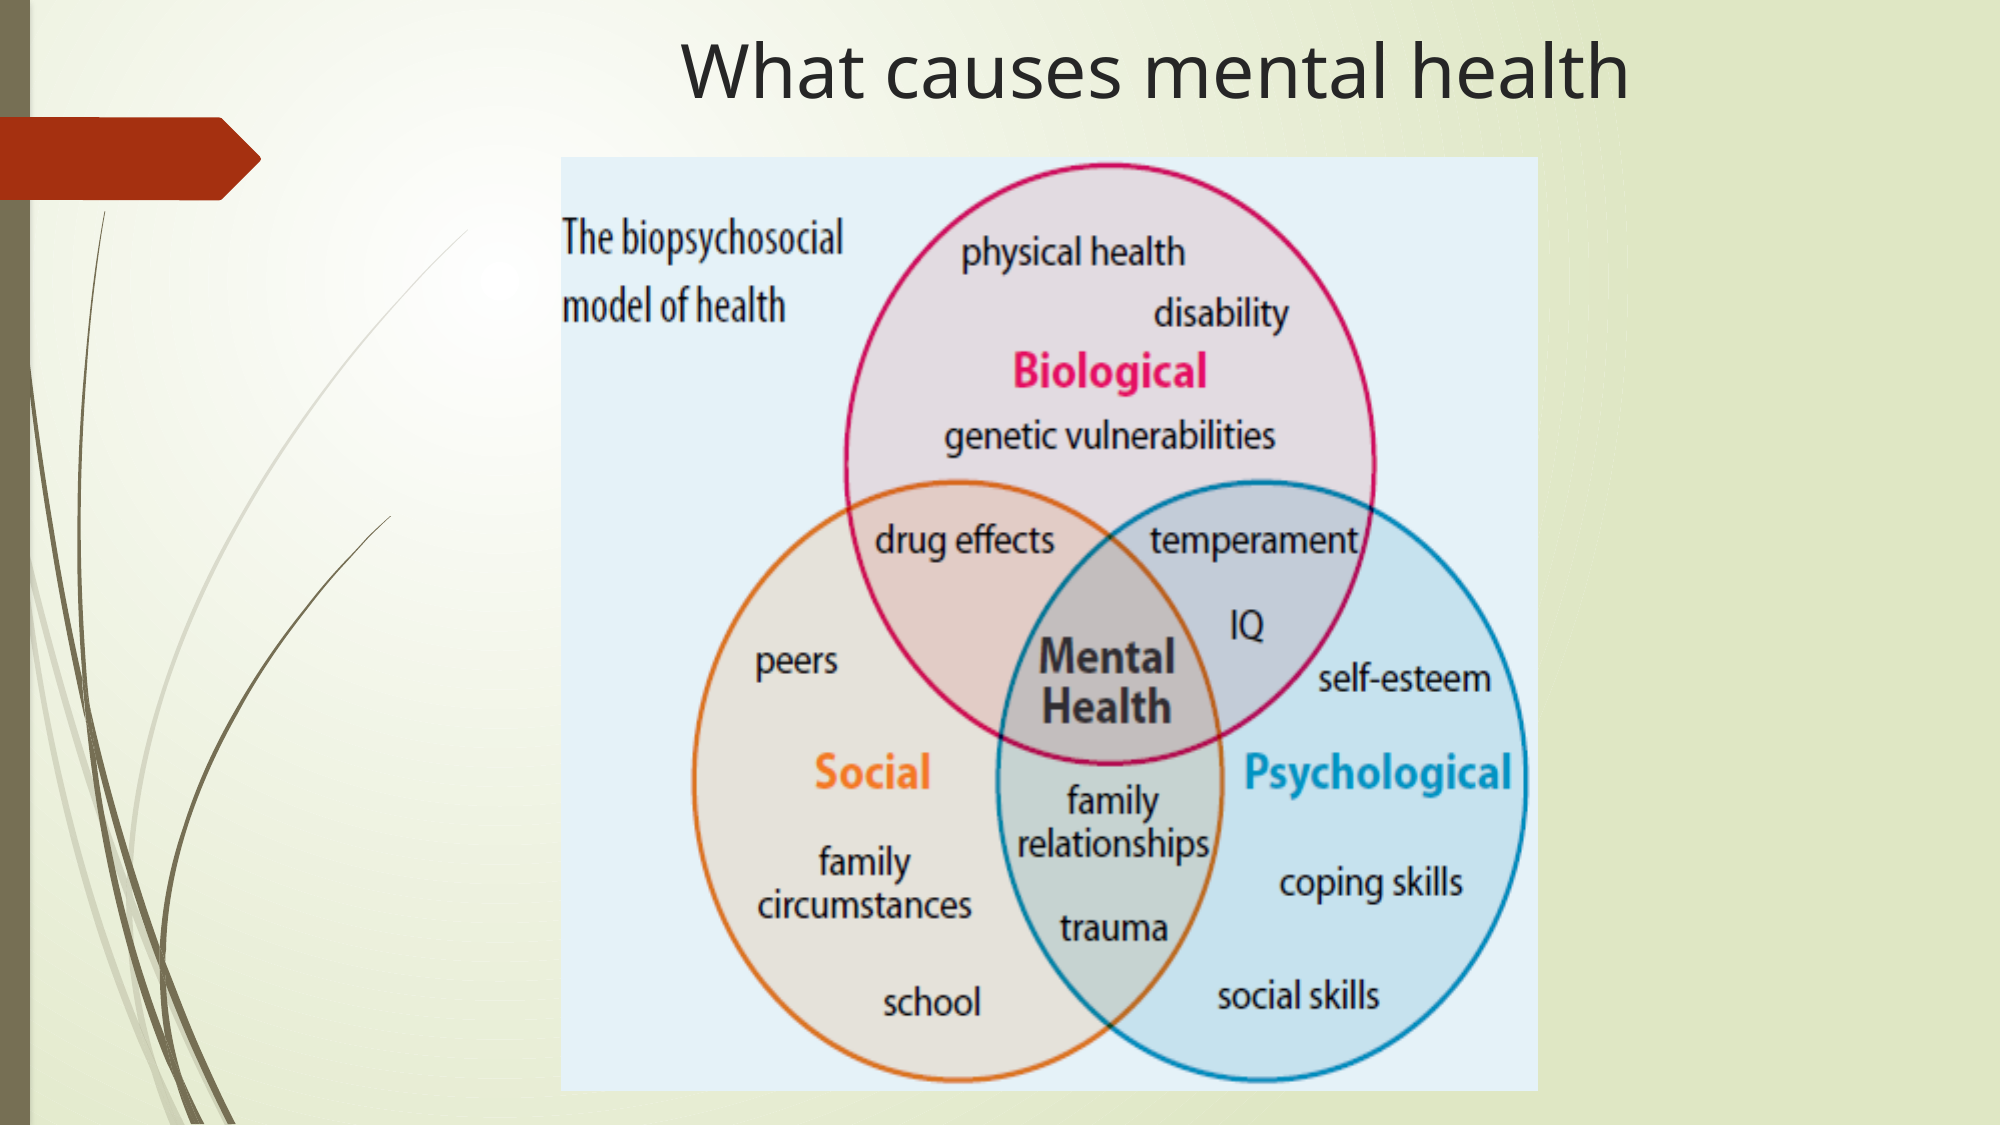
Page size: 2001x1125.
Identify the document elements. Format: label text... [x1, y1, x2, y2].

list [261, 157, 1838, 1092]
title What causes mental health [425, 16, 1888, 227]
